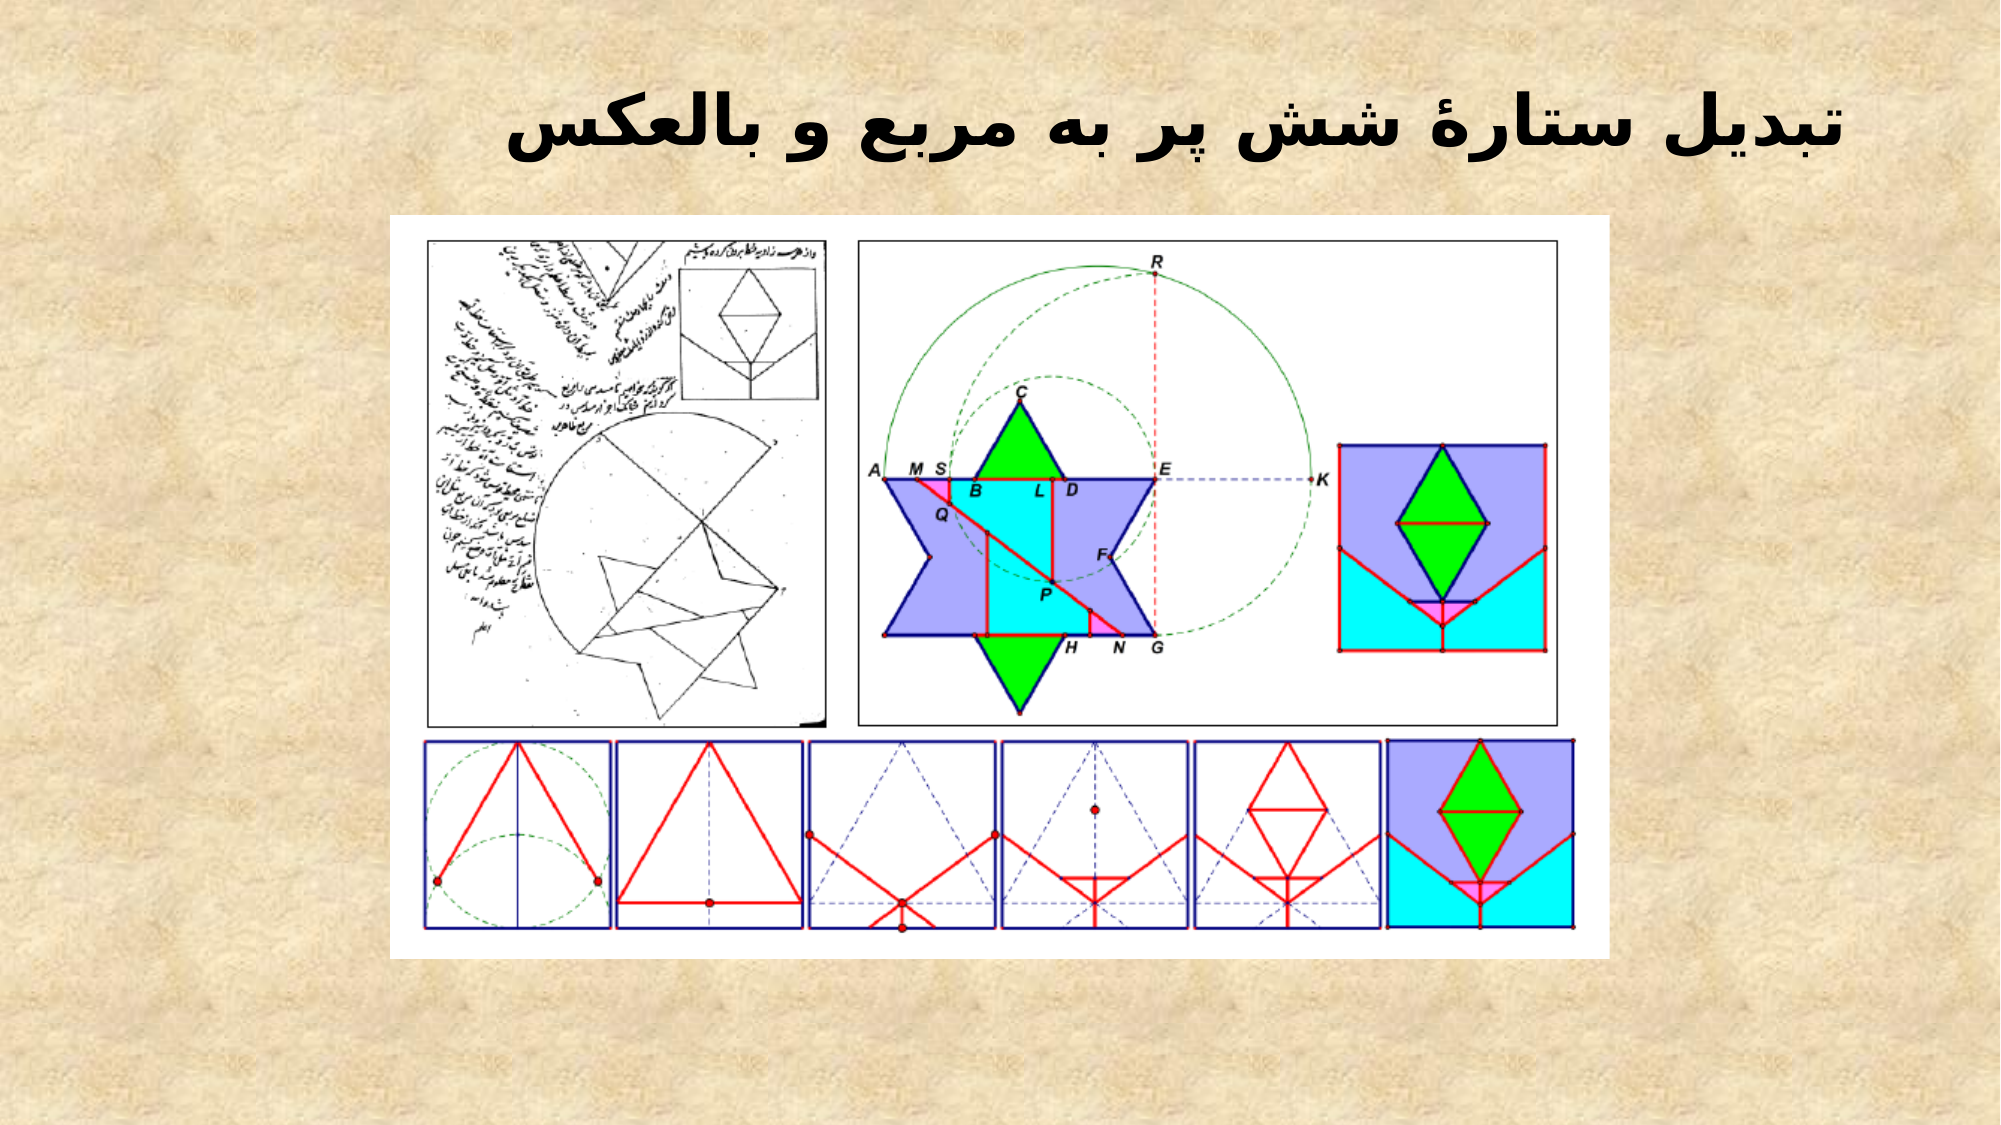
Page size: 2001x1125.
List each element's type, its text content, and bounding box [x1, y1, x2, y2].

picture [0, 0, 2001, 1125]
title تبدیل ستارۀ شش پر به مربع و بالعکس [137, 59, 1863, 239]
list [390, 215, 1610, 959]
